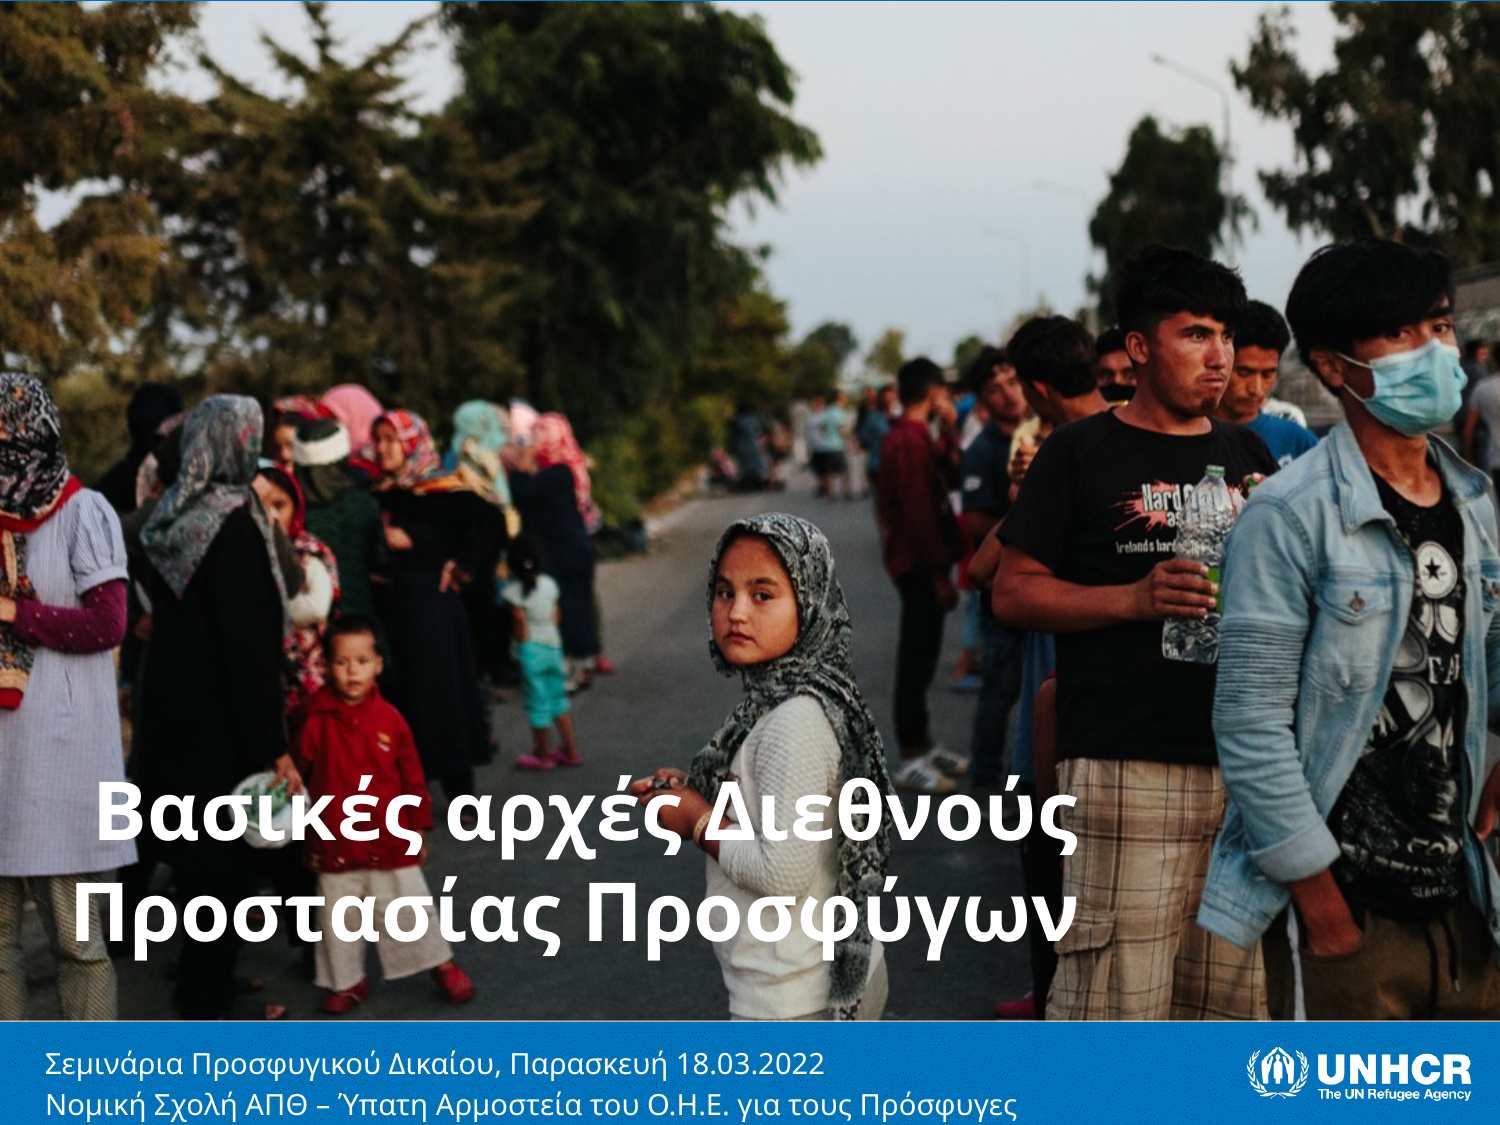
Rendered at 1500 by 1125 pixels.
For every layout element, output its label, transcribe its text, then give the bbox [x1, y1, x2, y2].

picture [0, 0, 1500, 1125]
subtitle Σεμινάρια Προσφυγικού Δικαίου, Παρασκευή 18.03.2022 Νομική Σχολή ΑΠΘ – Ύπατη Αρμοστεία του Ο.Η.Ε. για τους Πρόσφυγες [29, 1045, 1198, 1124]
